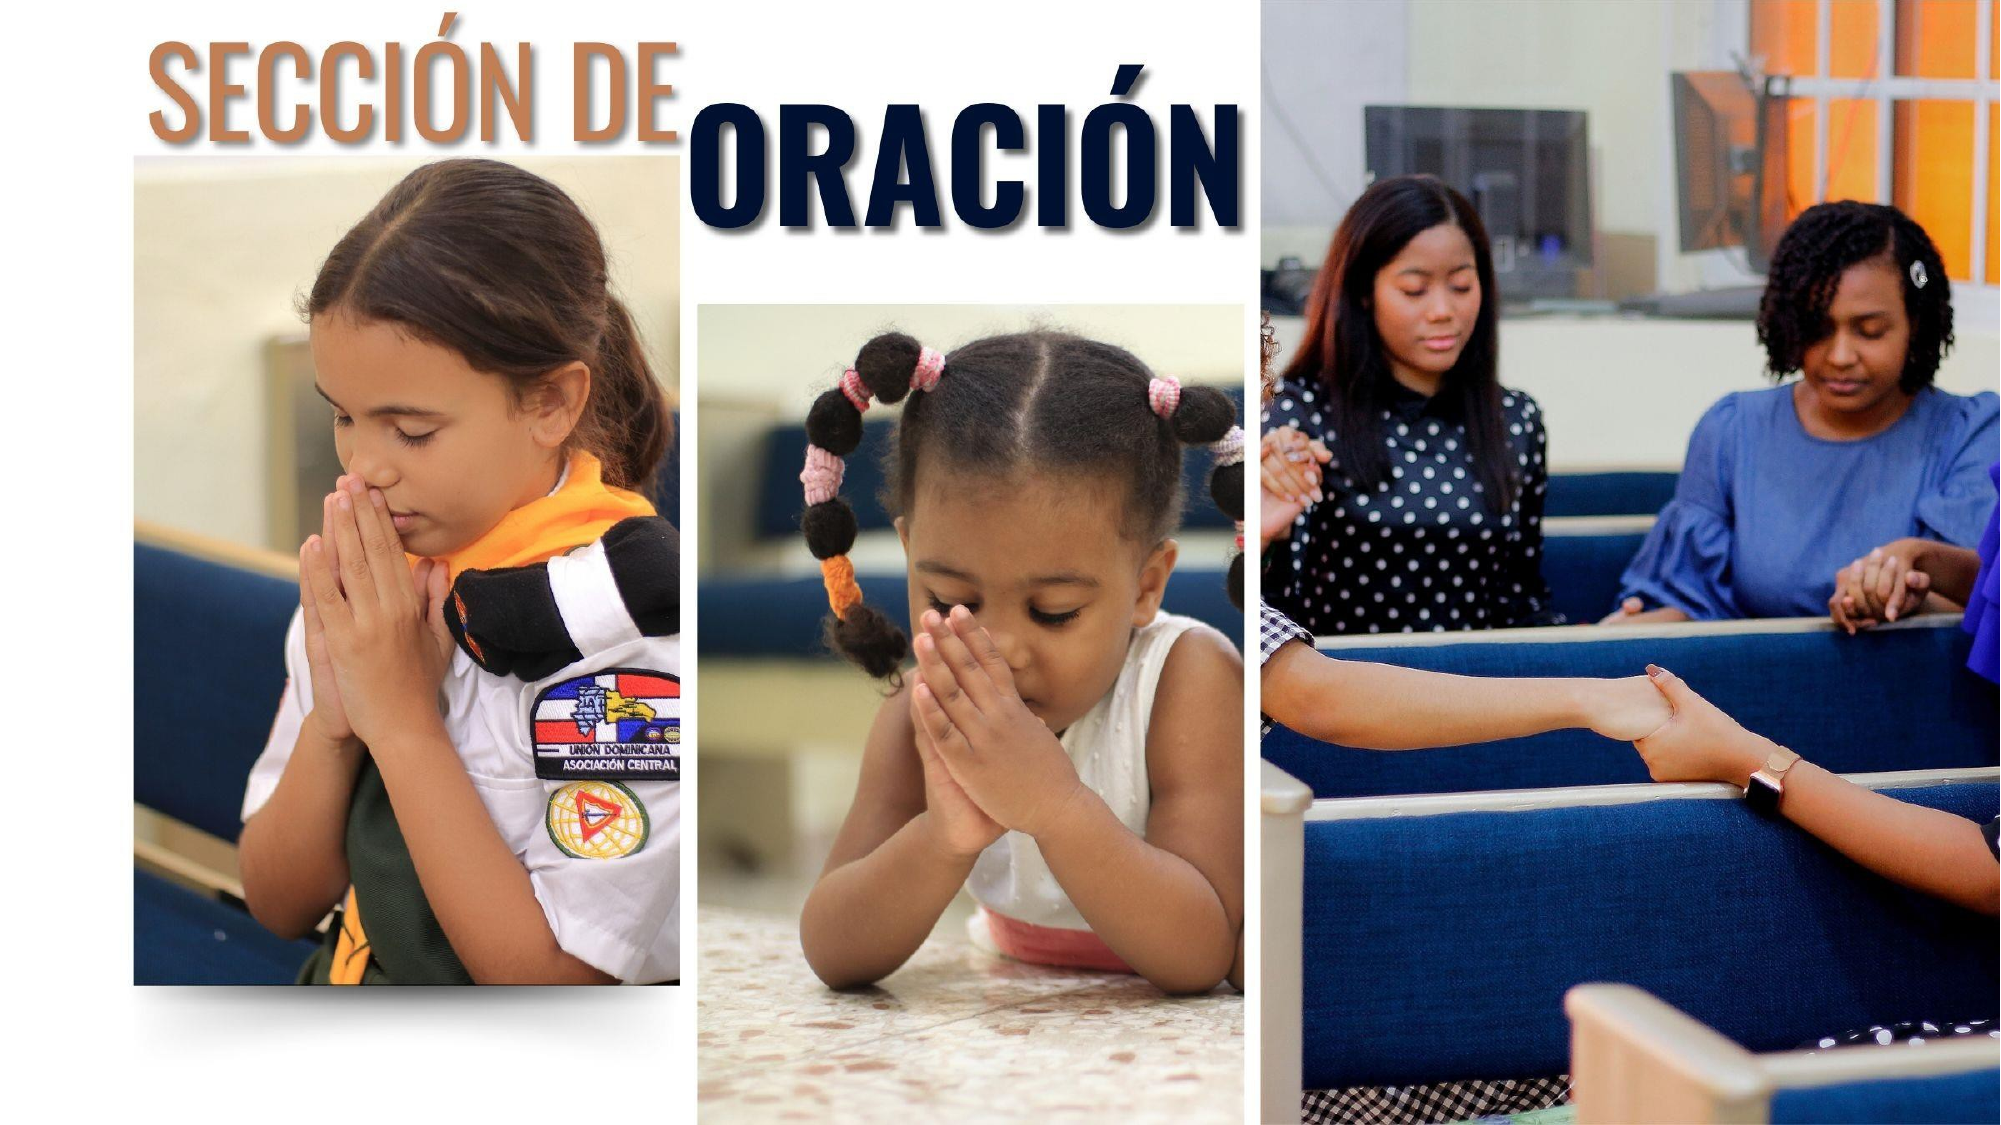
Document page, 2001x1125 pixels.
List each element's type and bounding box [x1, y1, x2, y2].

text_box [0, 0, 2000, 1125]
